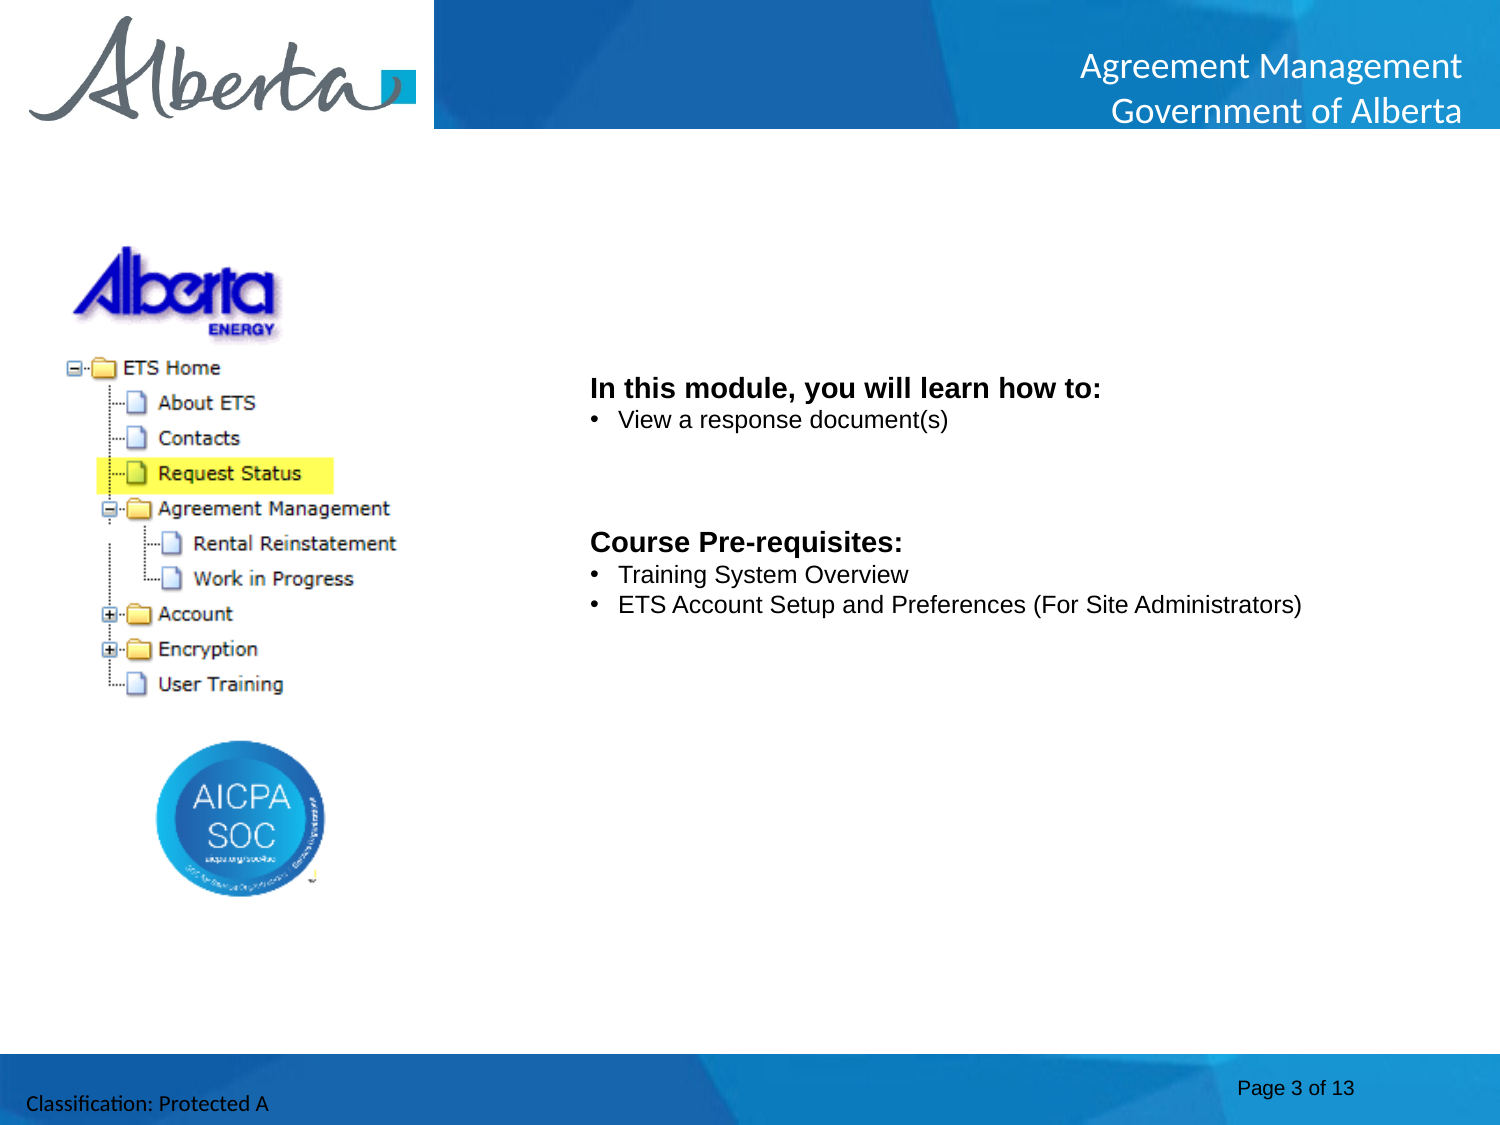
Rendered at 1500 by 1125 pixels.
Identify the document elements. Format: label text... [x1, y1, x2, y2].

text_box In this module, you will learn how to: View a response document(s) Course Pre-requisites: Training System Overview ETS Account Setup and Preferences (For Site Administrators) [575, 361, 1363, 656]
picture [64, 243, 408, 927]
picture [29, 16, 416, 121]
picture [0, 1054, 1500, 1125]
picture [434, 0, 1500, 129]
